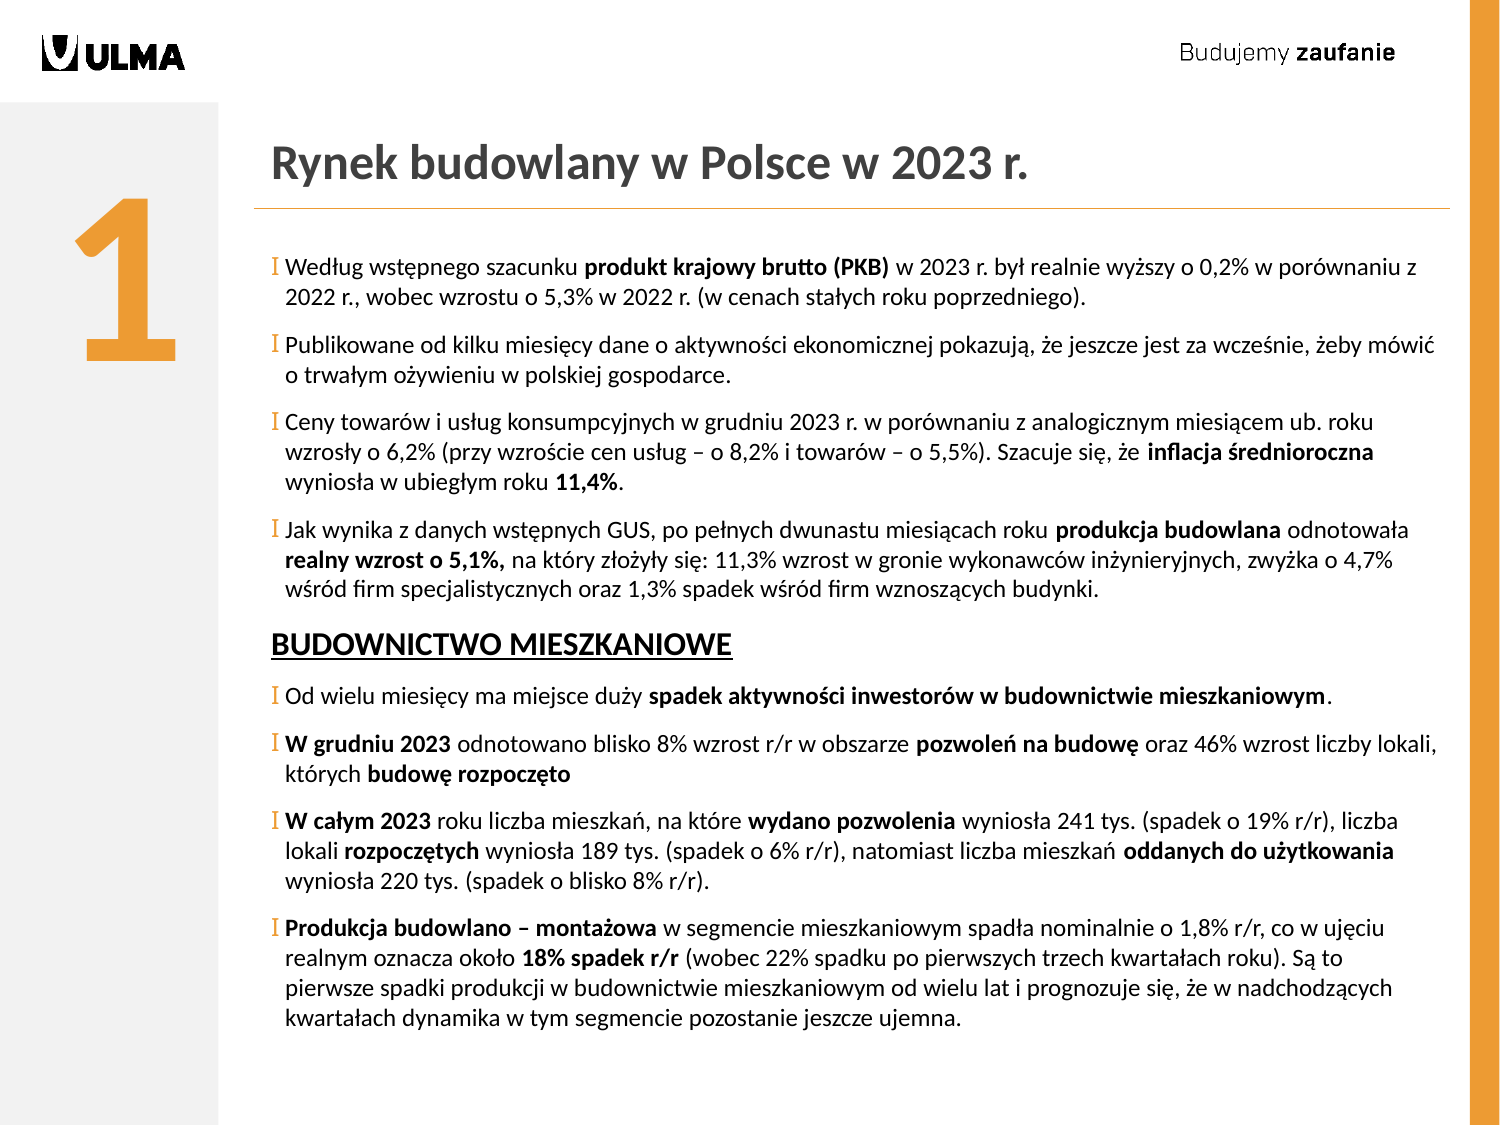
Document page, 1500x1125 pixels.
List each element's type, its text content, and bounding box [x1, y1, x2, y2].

picture [1163, 11, 1412, 95]
list 1 [0, 104, 200, 463]
title Rynek budowlany w Polsce w 2023 r. [256, 112, 1454, 207]
picture [42, 35, 185, 71]
list Według wstępnego szacunku produkt krajowy brutto (PKB) w 2023 r. był realnie wyższy o 0,2% w porównaniu z 2022 r., wobec wzrostu o 5,3% w 2022 r. (w cenach stałych roku poprzedniego). Publikowane od kilku miesięcy dane o aktywności ekonomicznej pokazują, że jeszcze jest za wcześnie, żeby mówić o trwałym ożywieniu w polskiej gospodarce. Ceny towarów i usług konsumpcyjnych w grudniu 2023 r. w porównaniu z analogicznym miesiącem ub. roku wzrosły o 6,2% (przy wzroście cen usług – o 8,2% i towarów – o 5,5%). Szacuje się, że inflacja średnioroczna wyniosła w ubiegłym roku 11,4%. Jak wynika z danych wstępnych GUS, po pełnych dwunastu miesiącach roku produkcja budowlana odnotowała realny wzrost o 5,1%, na który złożyły się: 11,3% wzrost w gronie wykonawców inżynieryjnych, zwyżka o 4,7% wśród firm specjalistycznych oraz 1,3% spadek wśród firm wznoszących budynki. BUDOWNICTWO MIESZKANIOWE Od wielu miesięcy ma miejsce duży spadek aktywności inwestorów w budownictwie mieszkaniowym. W grudniu 2023 odnotowano blisko 8% wzrost r/r w obszarze pozwoleń na budowę oraz 46% wzrost liczby lokali, których budowę rozpoczęto W całym 2023 roku liczba mieszkań, na które wydano pozwolenia wyniosła 241 tys. (spadek o 19% r/r), liczba lokali rozpoczętych wyniosła 189 tys. (spadek o 6% r/r), natomiast liczba mieszkań oddanych do użytkowania wyniosła 220 tys. (spadek o blisko 8% r/r). Produkcja budowlano – montażowa w segmencie mieszkaniowym spadła nominalnie o 1,8% r/r, co w ujęciu realnym oznacza około 18% spadek r/r (wobec 22% spadku po pierwszych trzech kwartałach roku). Są to pierwsze spadki produkcji w budownictwie mieszkaniowym od wielu lat i prognozuje się, że w nadchodzących kwartałach dynamika w tym segmencie pozostanie jeszcze ujemna. [256, 243, 1454, 1125]
